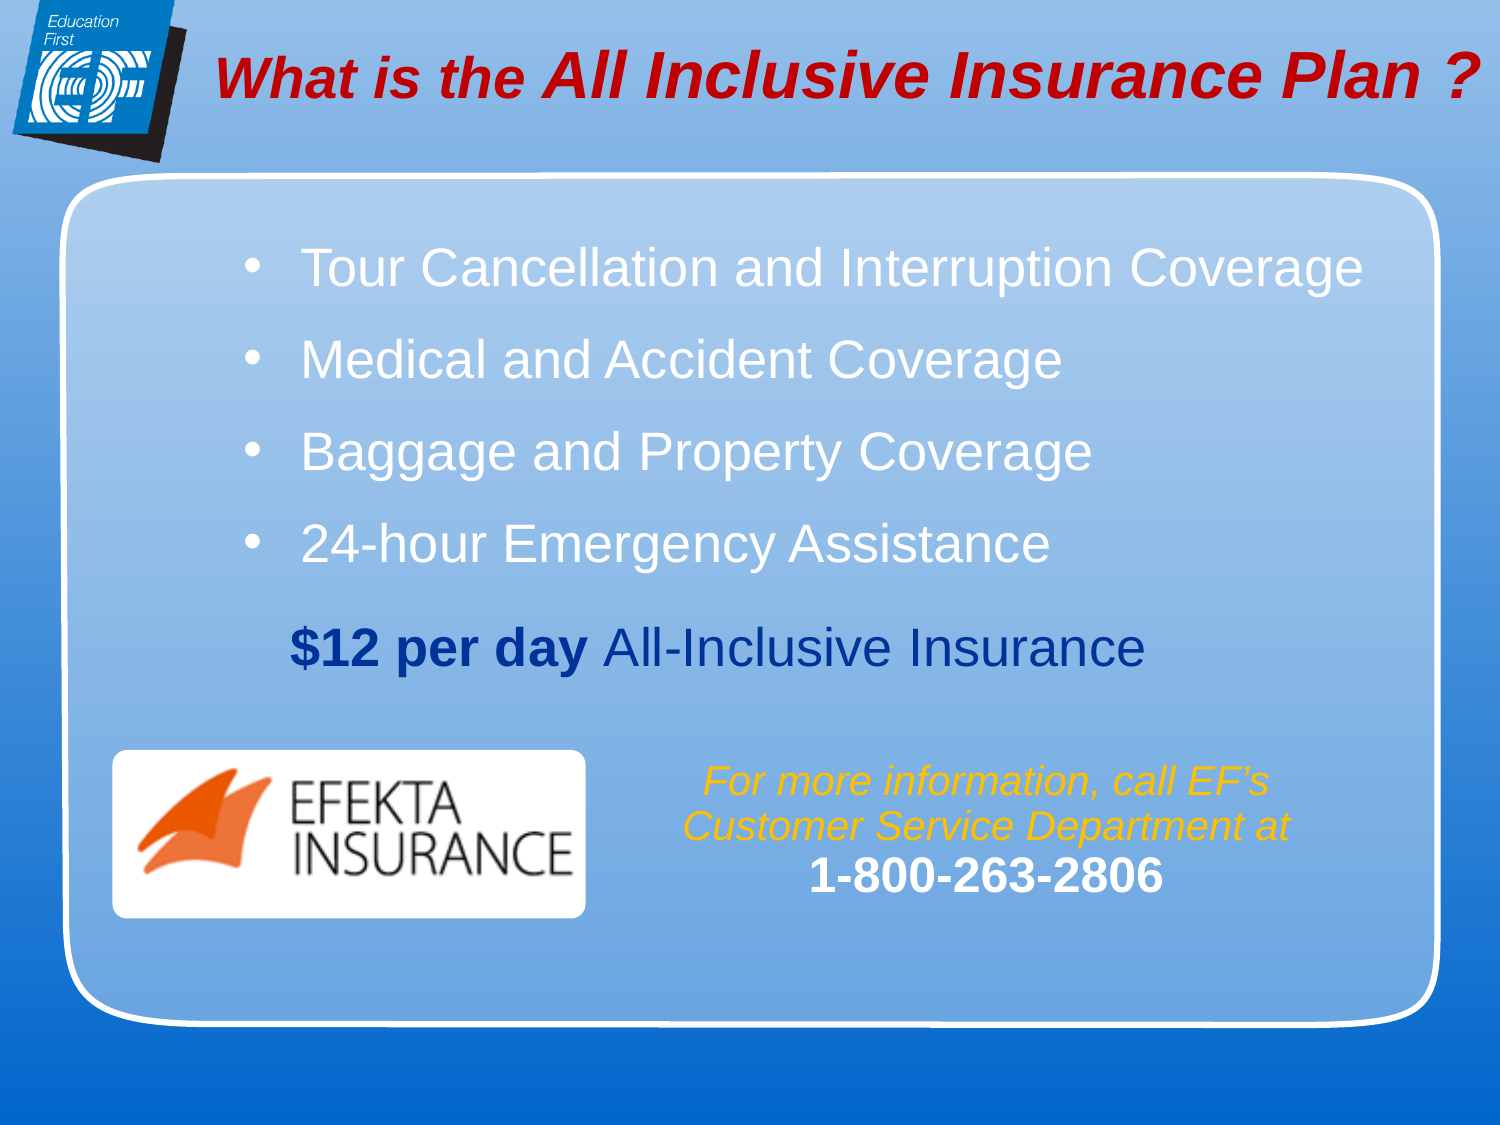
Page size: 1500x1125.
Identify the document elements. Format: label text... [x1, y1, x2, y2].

picture [112, 749, 586, 919]
text_box $12 per day All-Inclusive Insurance [87, 612, 1350, 686]
text_box What is the All Inclusive Insurance Plan ? [200, 24, 1500, 120]
text_box Tour Cancellation and Interruption Coverage Medical and Accident Coverage Baggage and Property Coverage 24-hour Emergency Assistance [60, 224, 1413, 686]
picture [12, 0, 188, 163]
text_box [64, 174, 1438, 1025]
text_box For more information, call EF’s Customer Service Department at 1-800-263-2806 [660, 751, 1313, 911]
